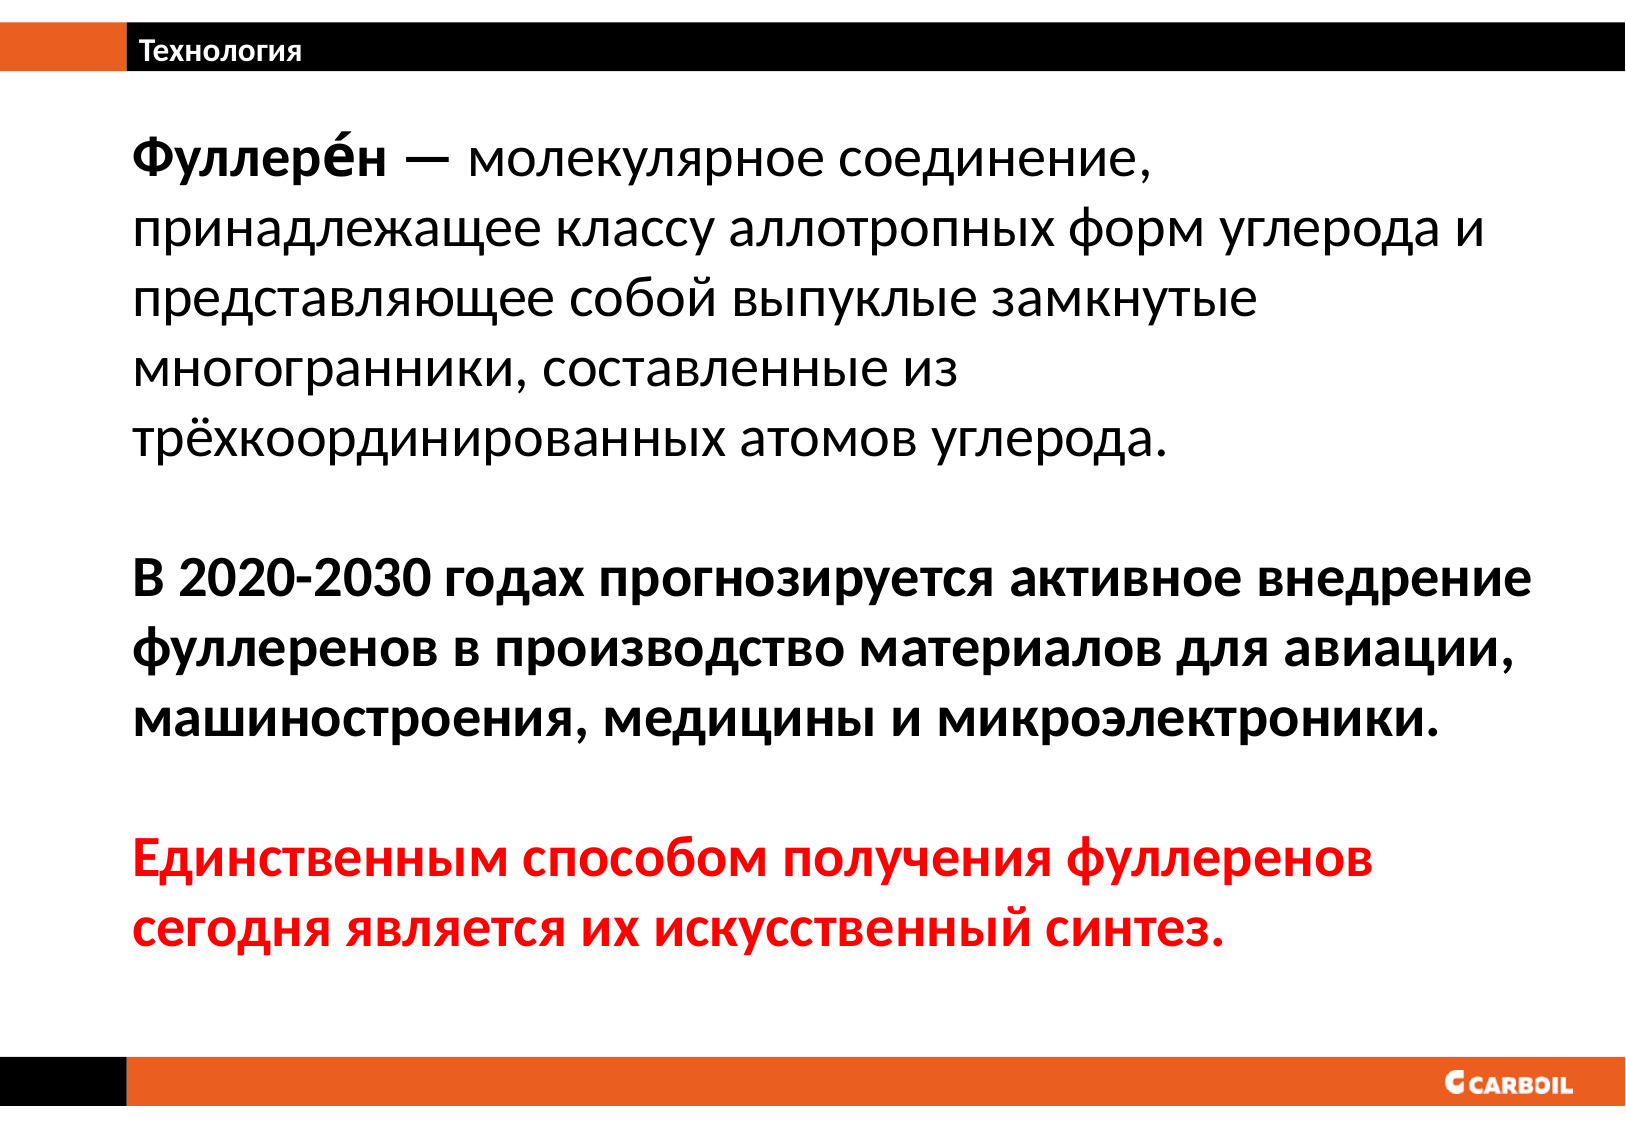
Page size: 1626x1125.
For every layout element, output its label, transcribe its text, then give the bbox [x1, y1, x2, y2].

text_box [0, 1056, 127, 1106]
text_box Технология [126, 22, 1625, 72]
text_box [127, 1056, 1625, 1106]
text_box Фуллере́н — молекулярное соединение, принадлежащее классу аллотропных форм углерода и представляющее собой выпуклые замкнутые многогранники, составленные из трёхкоординированных атомов углерода. В 2020-2030 годах прогнозируется активное внедрение фуллеренов в производство материалов для авиации, машиностроения, медицины и микроэлектроники. Единственным способом получения фуллеренов сегодня является их искусственный синтез. [126, 112, 1540, 1017]
text_box [0, 22, 126, 72]
picture [1444, 1070, 1573, 1095]
